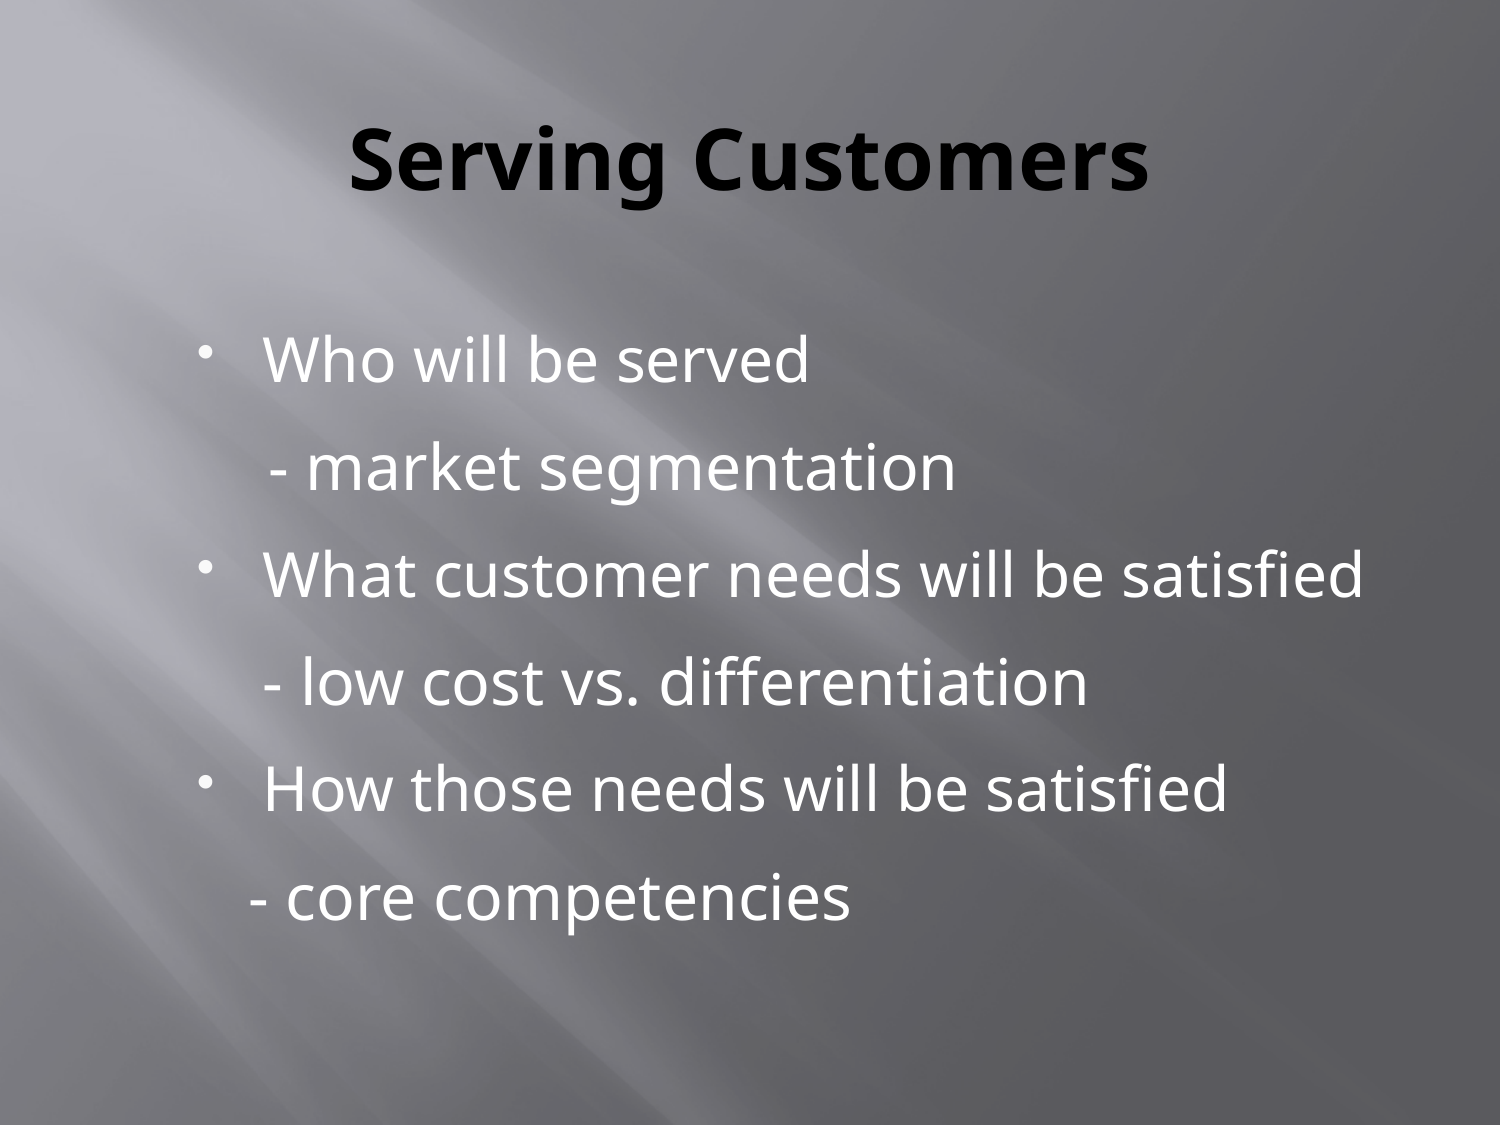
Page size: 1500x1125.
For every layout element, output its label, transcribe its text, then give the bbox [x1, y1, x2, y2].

title Serving Customers [75, 62, 1425, 250]
list Who will be served - market segmentation What customer needs will be satisfied - low cost vs. differentiation How those needs will be satisfied - core competencies [162, 312, 1400, 998]
